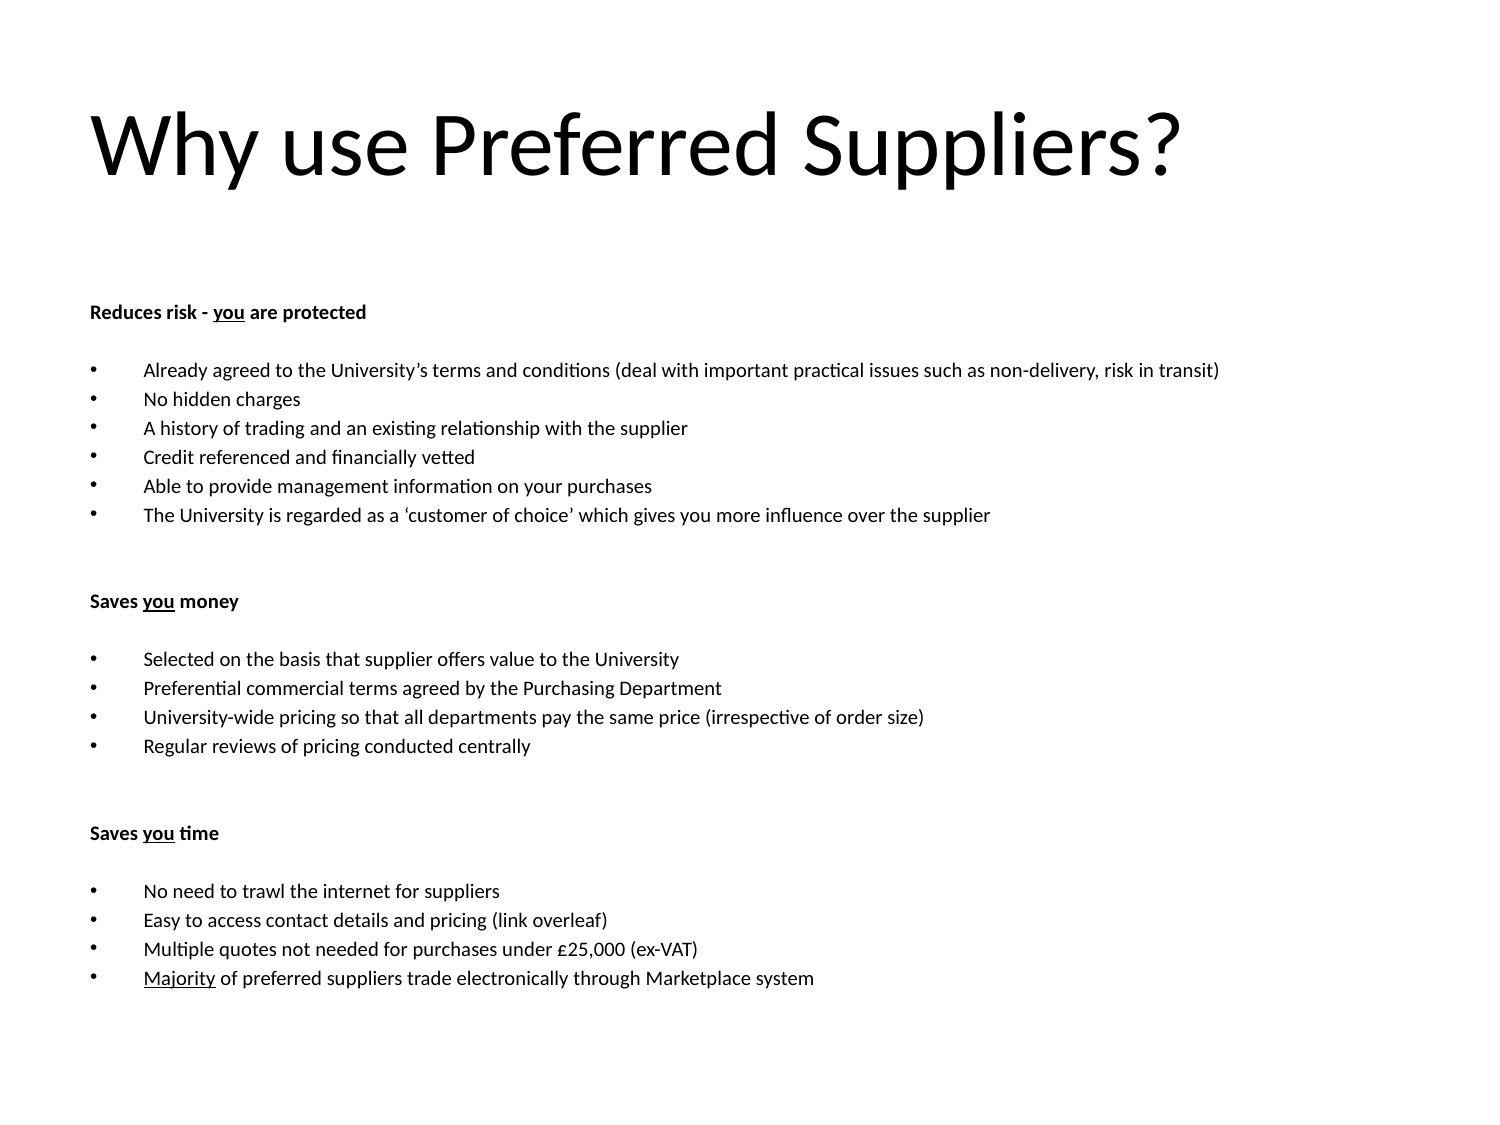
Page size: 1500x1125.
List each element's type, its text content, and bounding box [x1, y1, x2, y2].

list Reduces risk - you are protected Already agreed to the University’s terms and conditions (deal with important practical issues such as non-delivery, risk in transit) No hidden charges A history of trading and an existing relationship with the supplier Credit referenced and financially vetted Able to provide management information on your purchases The University is regarded as a ‘customer of choice’ which gives you more influence over the supplier Saves you money Selected on the basis that supplier offers value to the University Preferential commercial terms agreed by the Purchasing Department University-wide pricing so that all departments pay the same price (irrespective of order size) Regular reviews of pricing conducted centrally Saves you time No need to trawl the internet for suppliers Easy to access contact details and pricing (link overleaf) Multiple quotes not needed for purchases under £25,000 (ex-VAT) Majority of preferred suppliers trade electronically through Marketplace system [75, 262, 1425, 1005]
title Why use Preferred Suppliers? [75, 45, 1425, 233]
